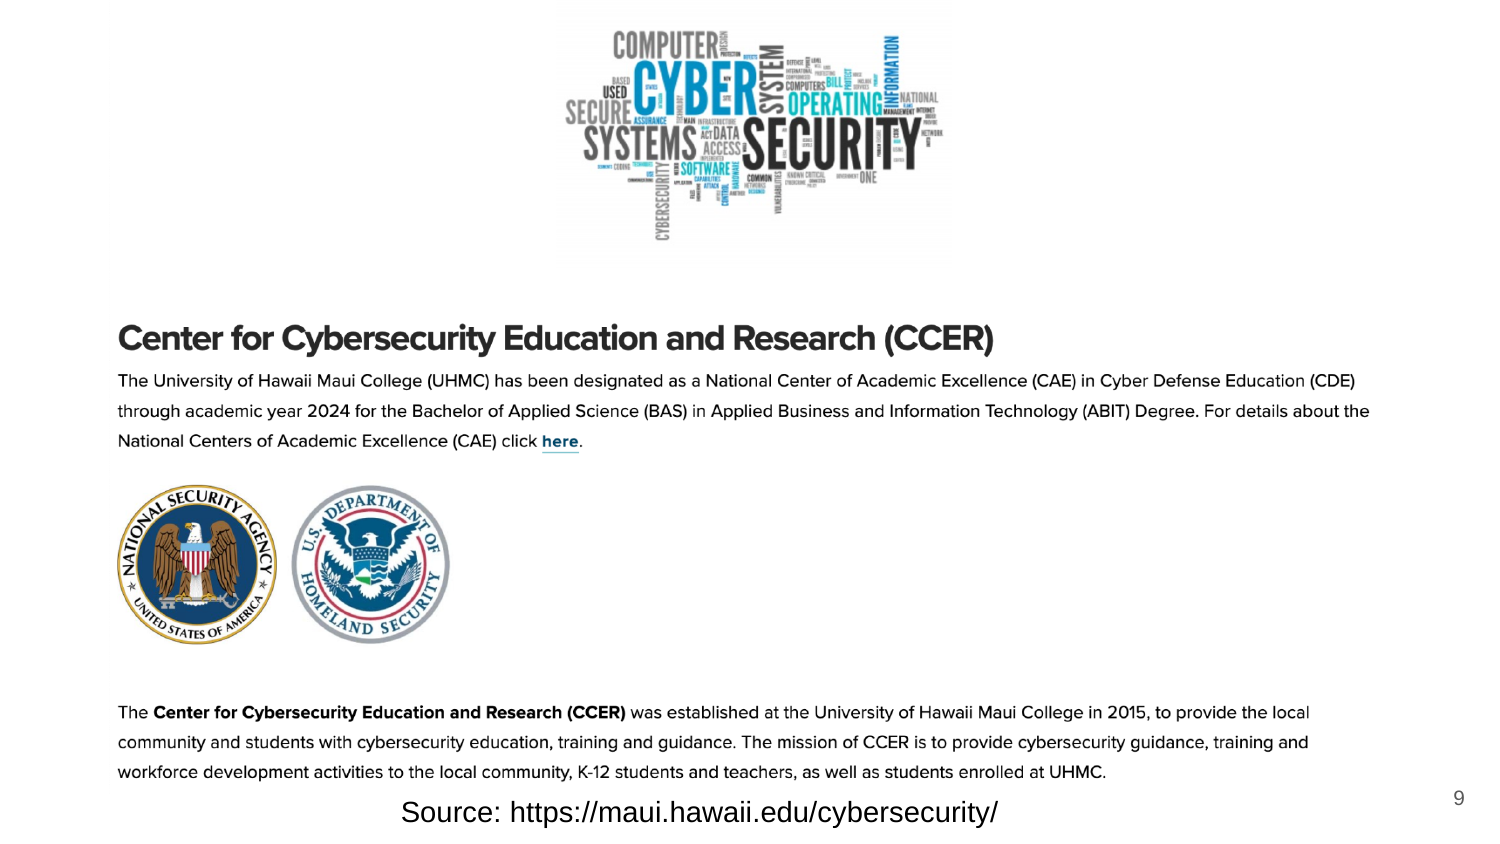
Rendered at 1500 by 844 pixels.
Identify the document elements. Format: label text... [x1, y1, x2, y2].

picture [109, 0, 1391, 794]
text_box Source: https://maui.hawaii.edu/cybersecurity/ [385, 803, 1115, 843]
slide_number ‹#› [1389, 764, 1480, 830]
